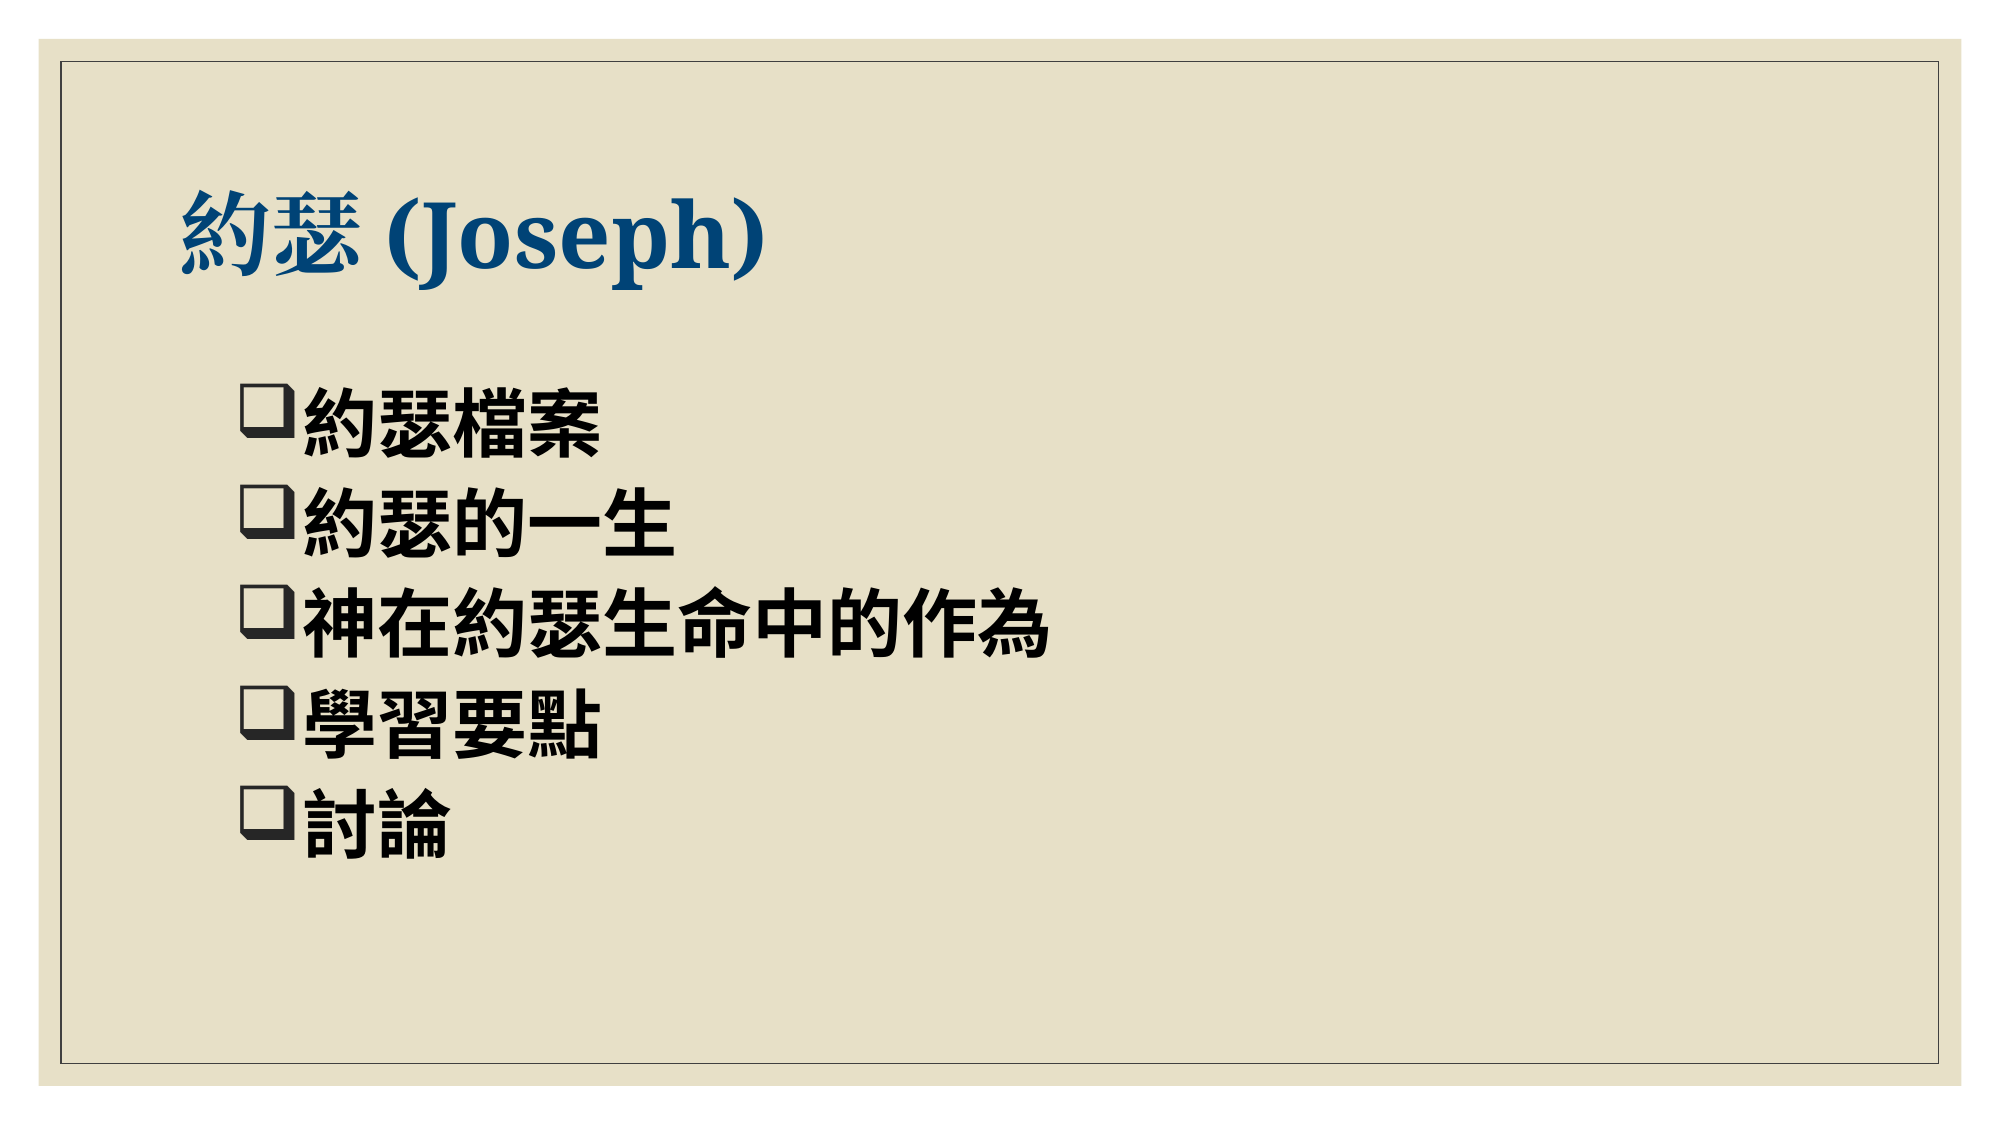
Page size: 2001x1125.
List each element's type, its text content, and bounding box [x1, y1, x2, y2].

list 約瑟檔案 約瑟的一生 神在約瑟生命中的作為 學習要點 討論 [174, 313, 1825, 990]
title 約瑟(Joseph) [164, 105, 1815, 374]
